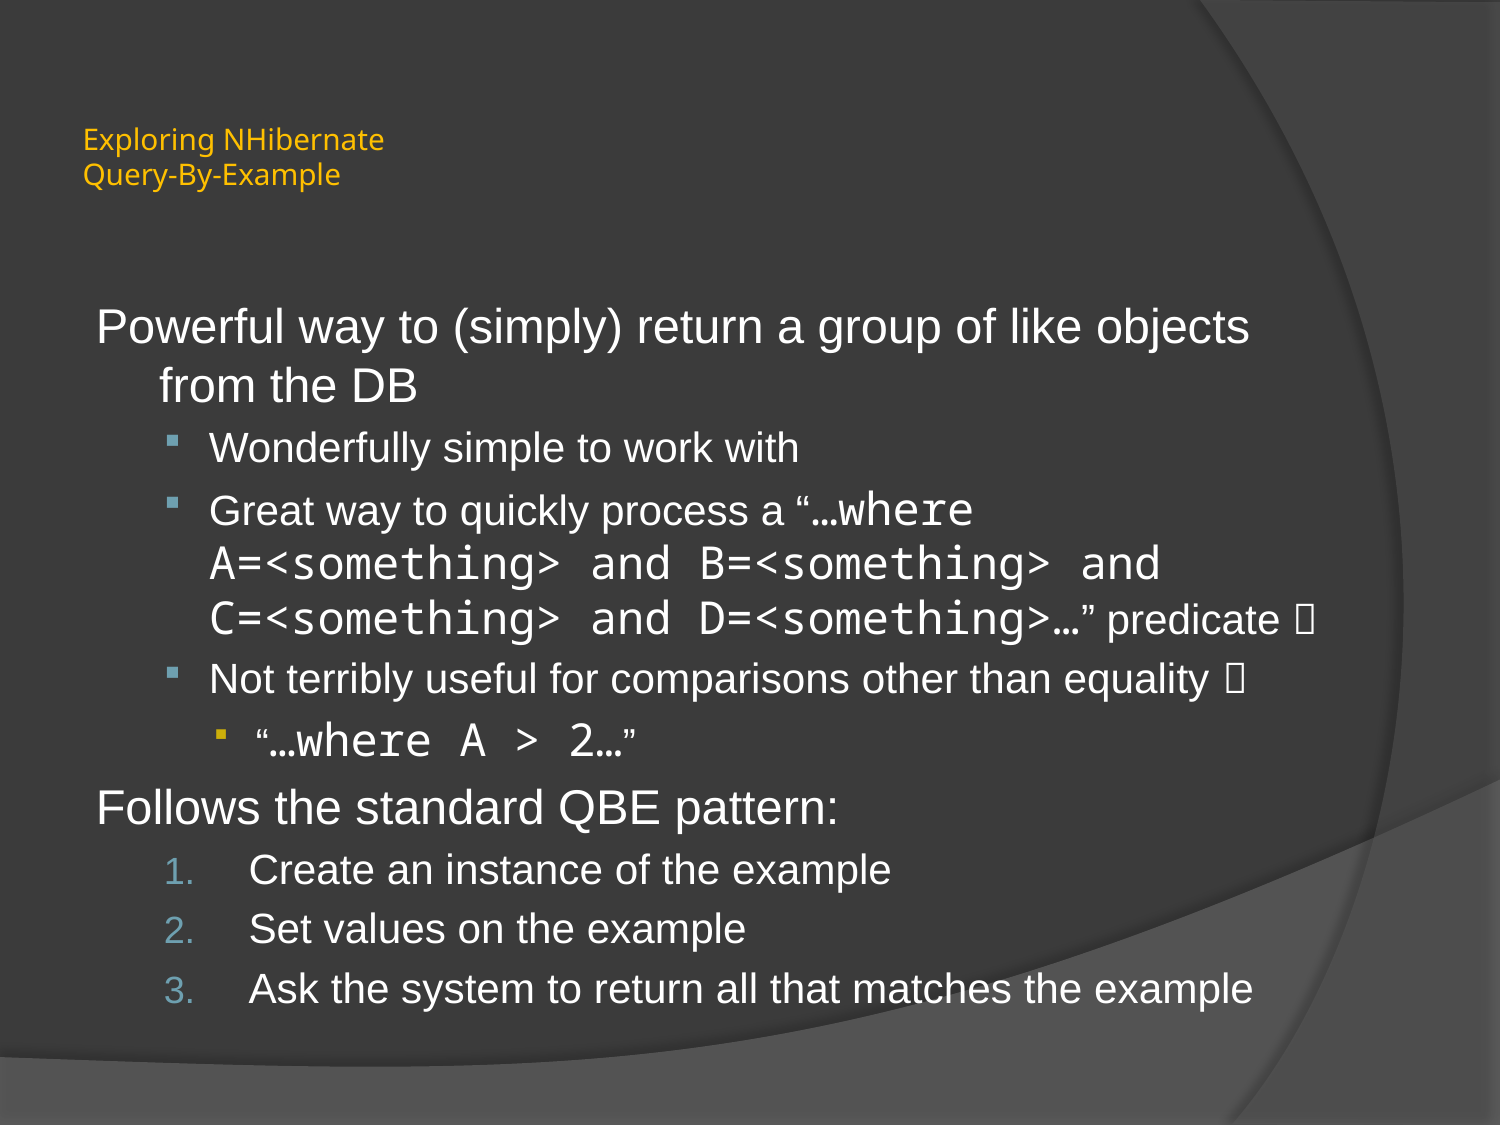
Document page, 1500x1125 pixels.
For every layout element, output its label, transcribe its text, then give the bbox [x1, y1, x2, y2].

list Powerful way to (simply) return a group of like objects from the DB Wonderfully simple to work with Great way to quickly process a “…where A=<something> and B=<something> and C=<something> and D=<something>…” predicate  Not terribly useful for comparisons other than equality  “…where A > 2…” Follows the standard QBE pattern: Create an instance of the example Set values on the example Ask the system to return all that matches the example [75, 287, 1338, 1075]
title Exploring NHibernate Query-By-Example [75, 112, 1463, 200]
